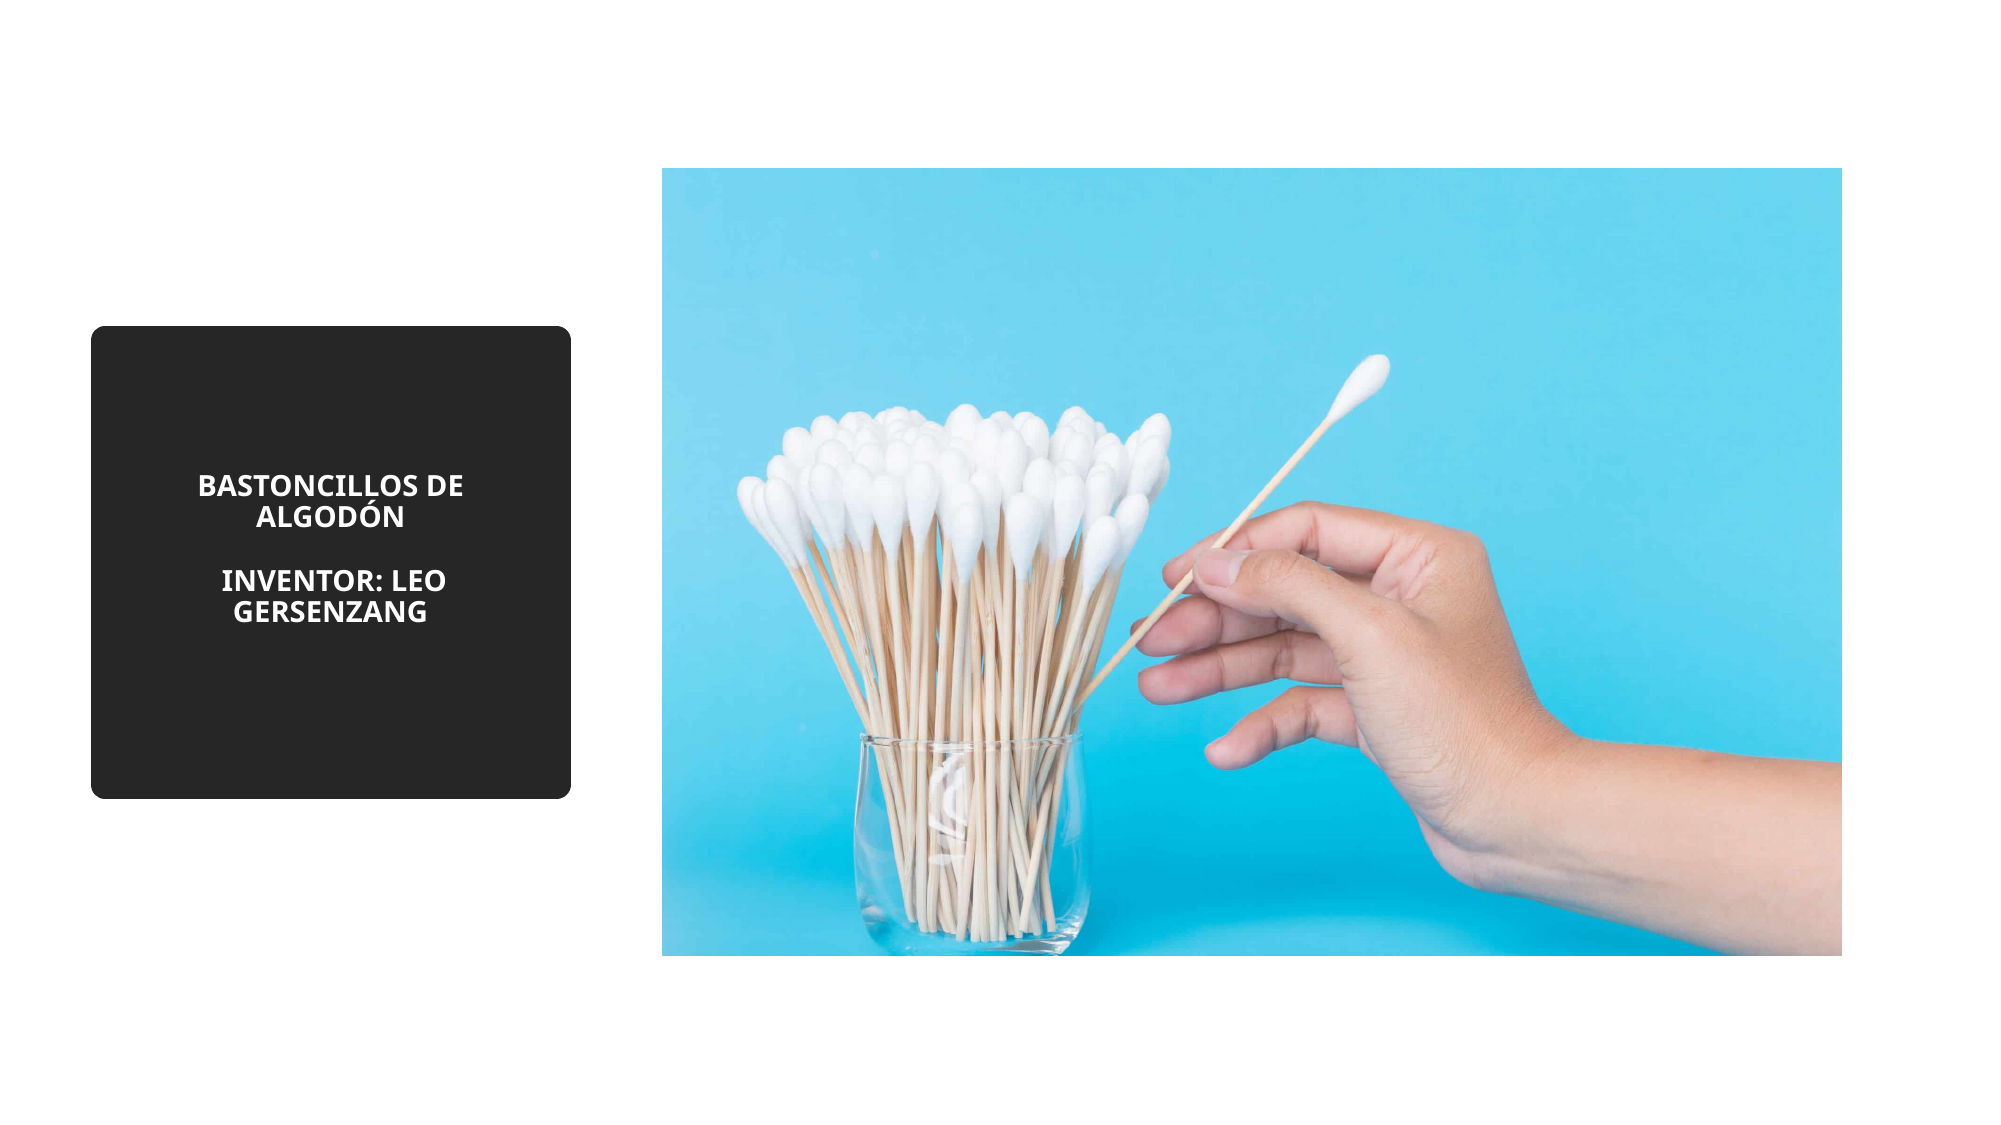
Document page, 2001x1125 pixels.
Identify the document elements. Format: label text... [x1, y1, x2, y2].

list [662, 168, 1842, 956]
title BASTONCILLOS DE ALGODÓN INVENTOR: LEO GERSENZANG [105, 340, 557, 785]
